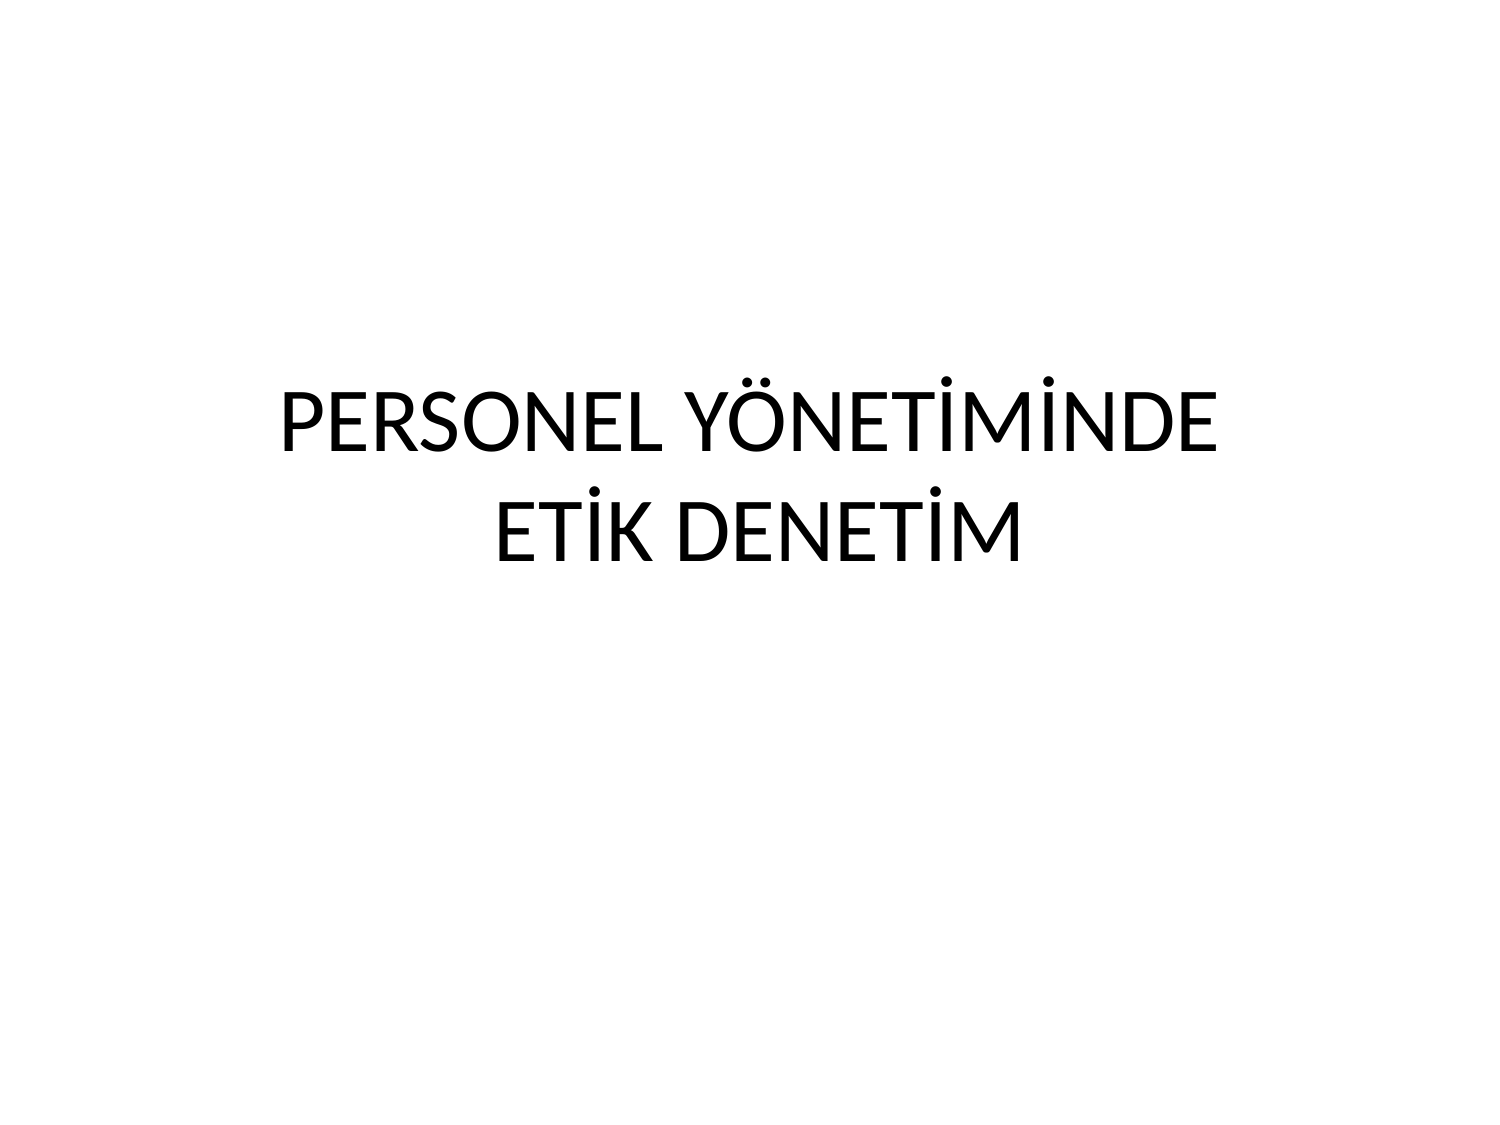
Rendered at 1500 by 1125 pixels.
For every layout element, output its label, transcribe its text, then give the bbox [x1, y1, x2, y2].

title PERSONEL YÖNETİMİNDE ETİK DENETİM [112, 349, 1388, 591]
